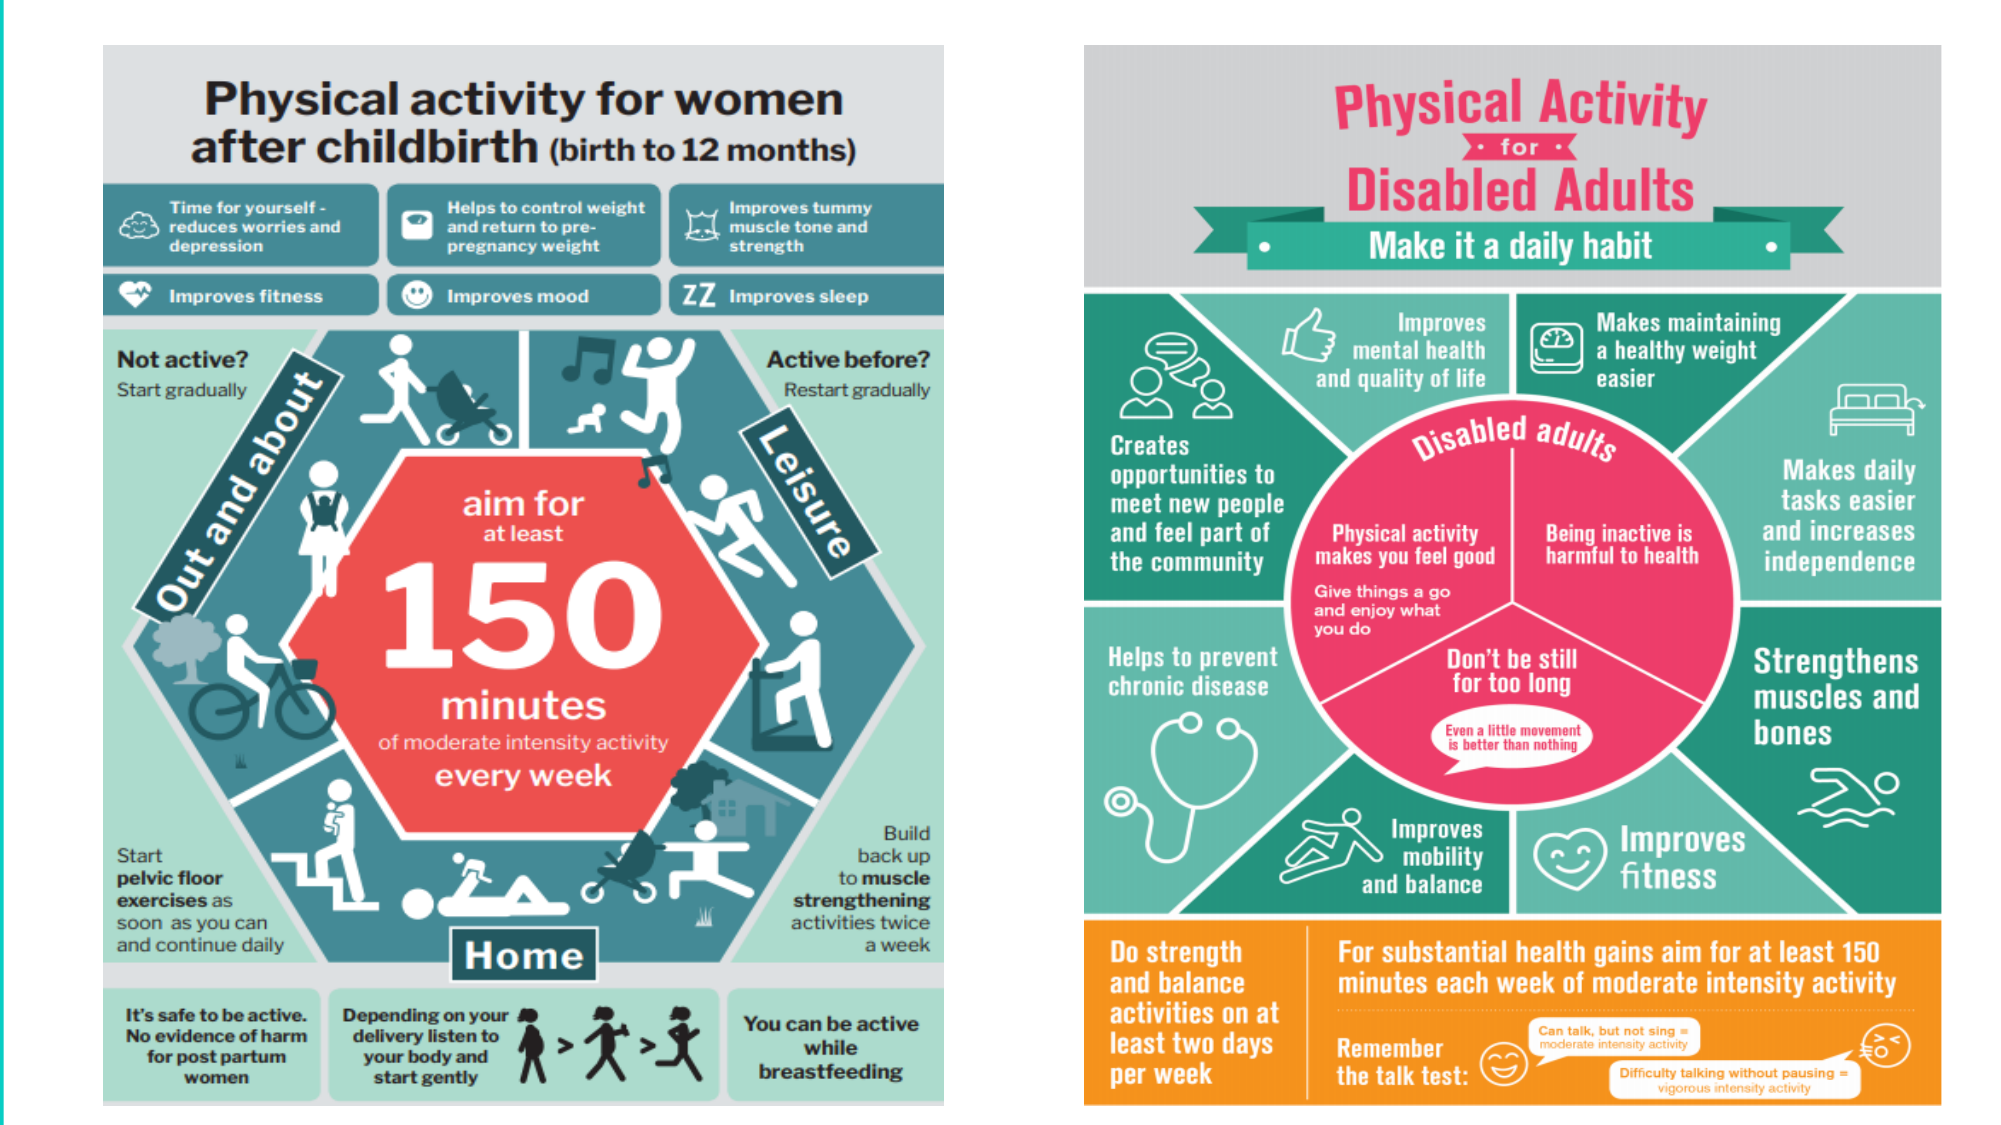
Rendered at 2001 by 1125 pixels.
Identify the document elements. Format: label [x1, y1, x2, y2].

picture [1084, 45, 1943, 1106]
list [103, 45, 944, 1106]
text_box [0, 0, 5, 1125]
